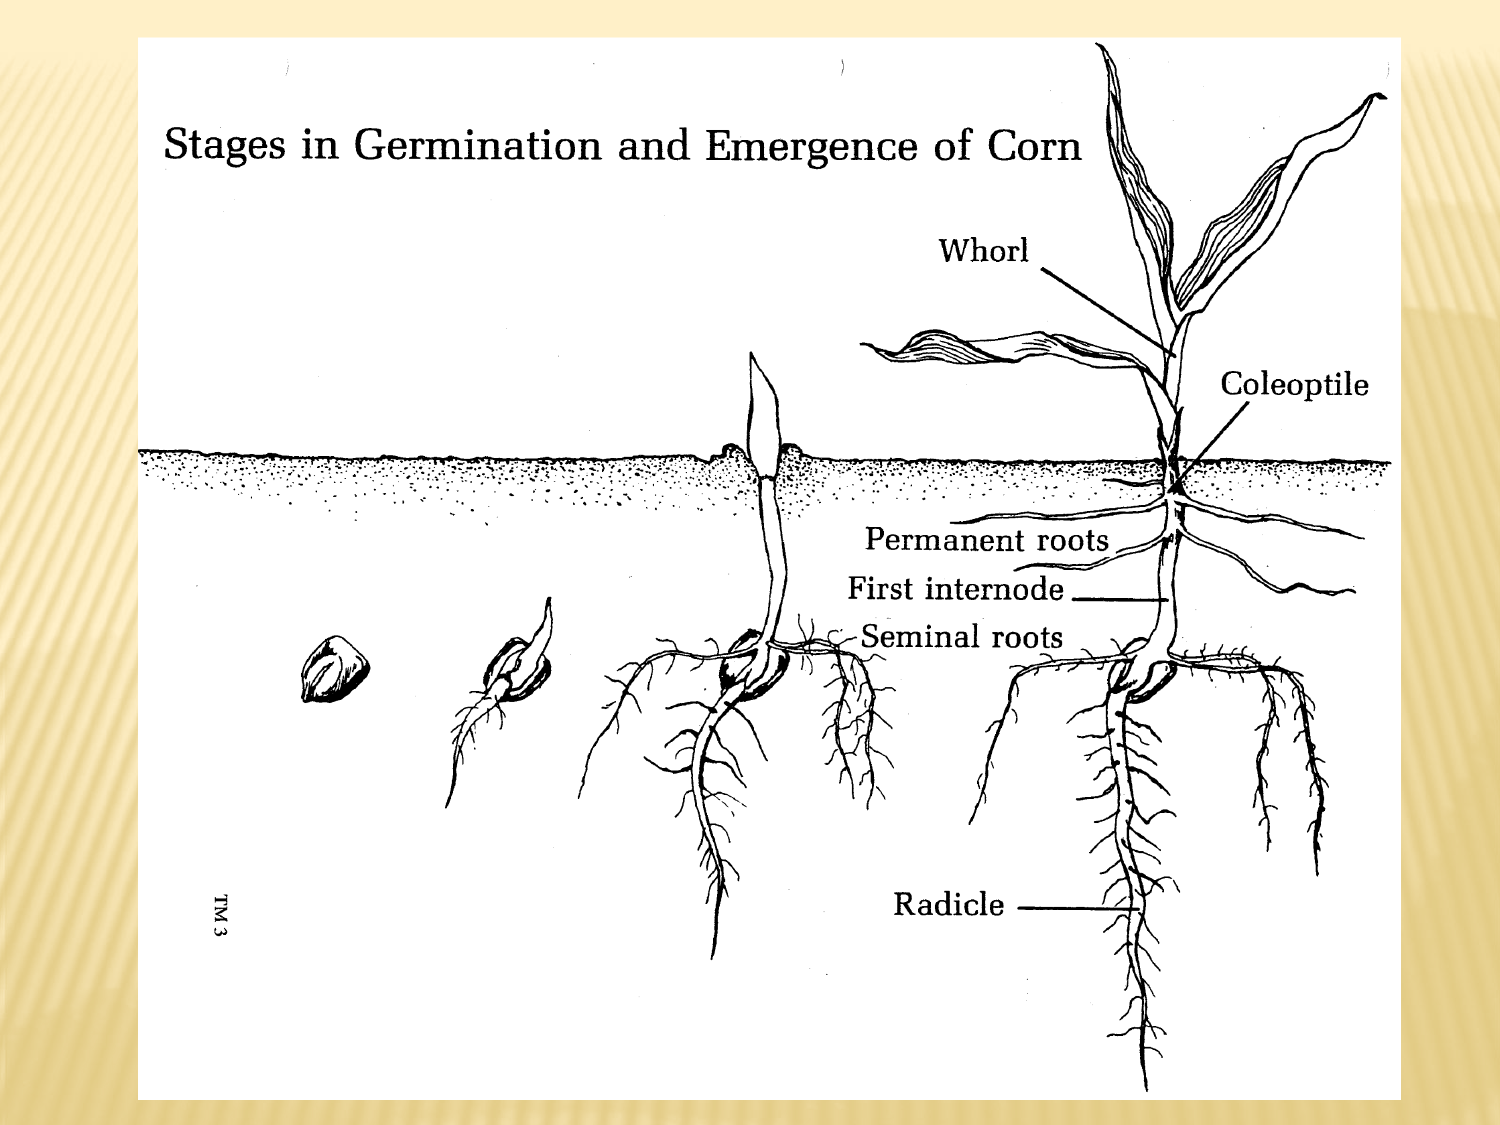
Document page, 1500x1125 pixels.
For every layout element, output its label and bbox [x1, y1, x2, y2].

picture [237, 0, 1301, 1125]
picture [139, 39, 235, 1100]
picture [1302, 39, 1401, 1100]
